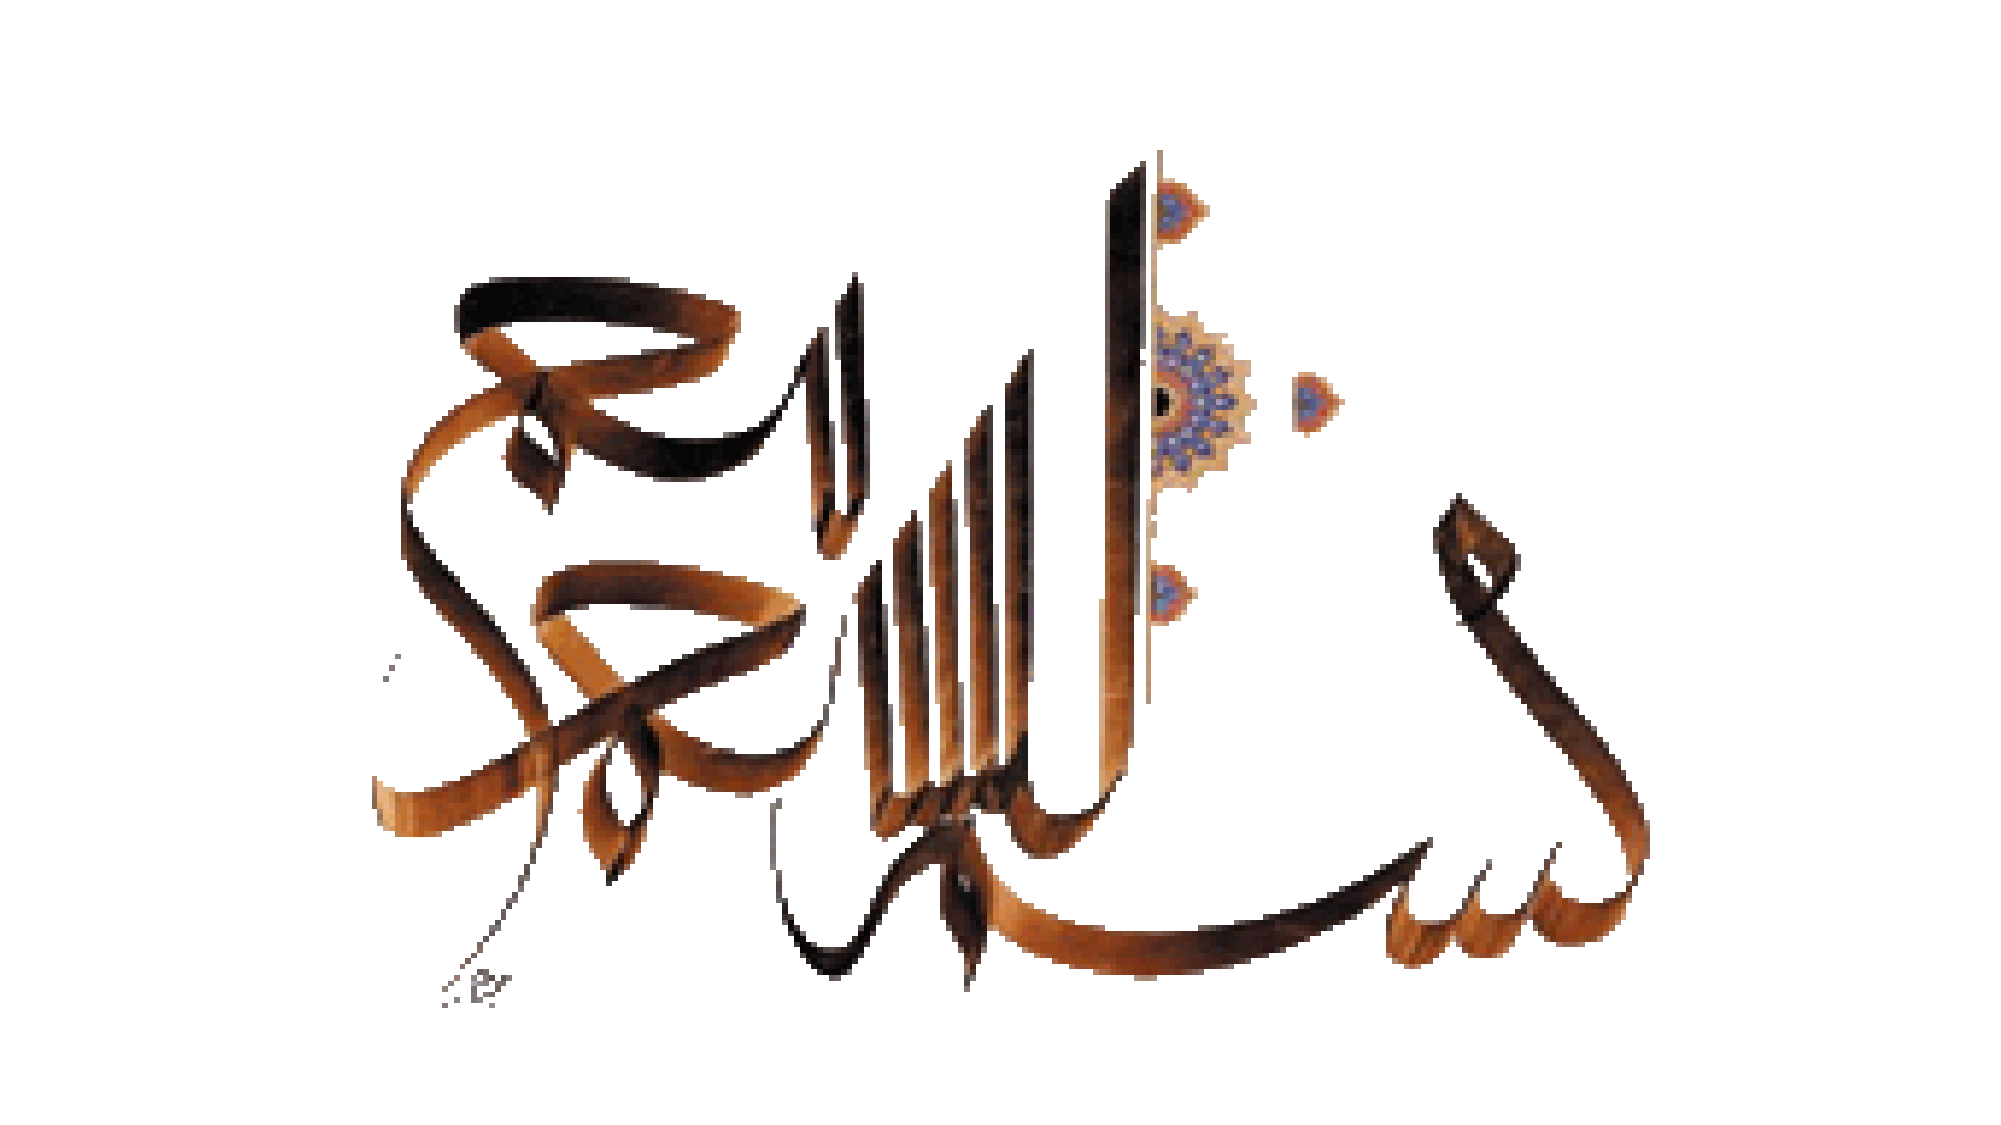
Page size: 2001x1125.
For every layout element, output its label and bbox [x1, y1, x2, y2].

picture [249, 62, 1750, 1125]
